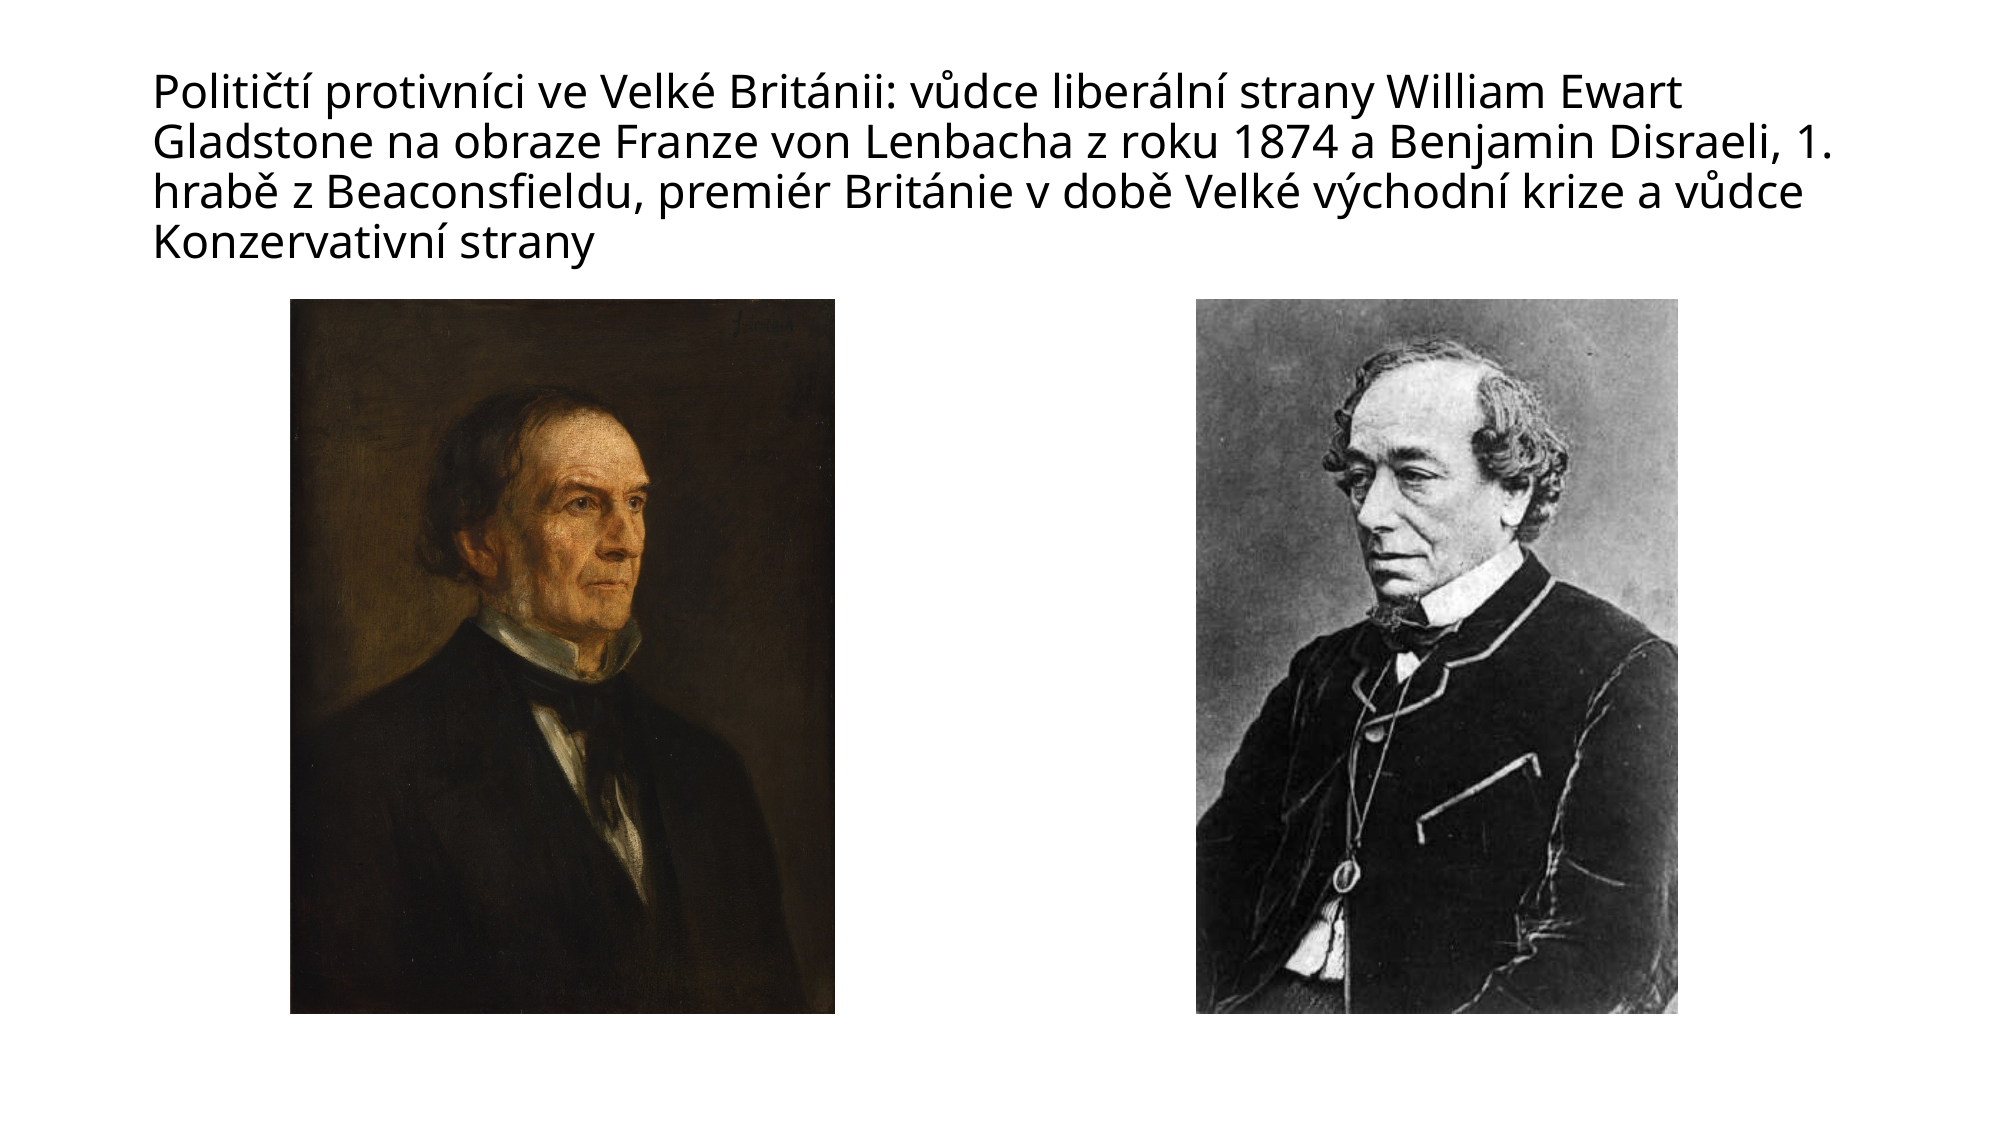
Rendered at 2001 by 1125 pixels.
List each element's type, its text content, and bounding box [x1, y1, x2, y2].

title Političtí protivníci ve Velké Británii: vůdce liberální strany William Ewart Gladstone na obraze Franze von Lenbacha z roku 1874 a Benjamin Disraeli, 1. hrabě z Beaconsfieldu, premiér Británie v době Velké východní krize a vůdce Konzervativní strany [137, 59, 1863, 278]
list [1196, 299, 1679, 1014]
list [290, 299, 835, 1014]
